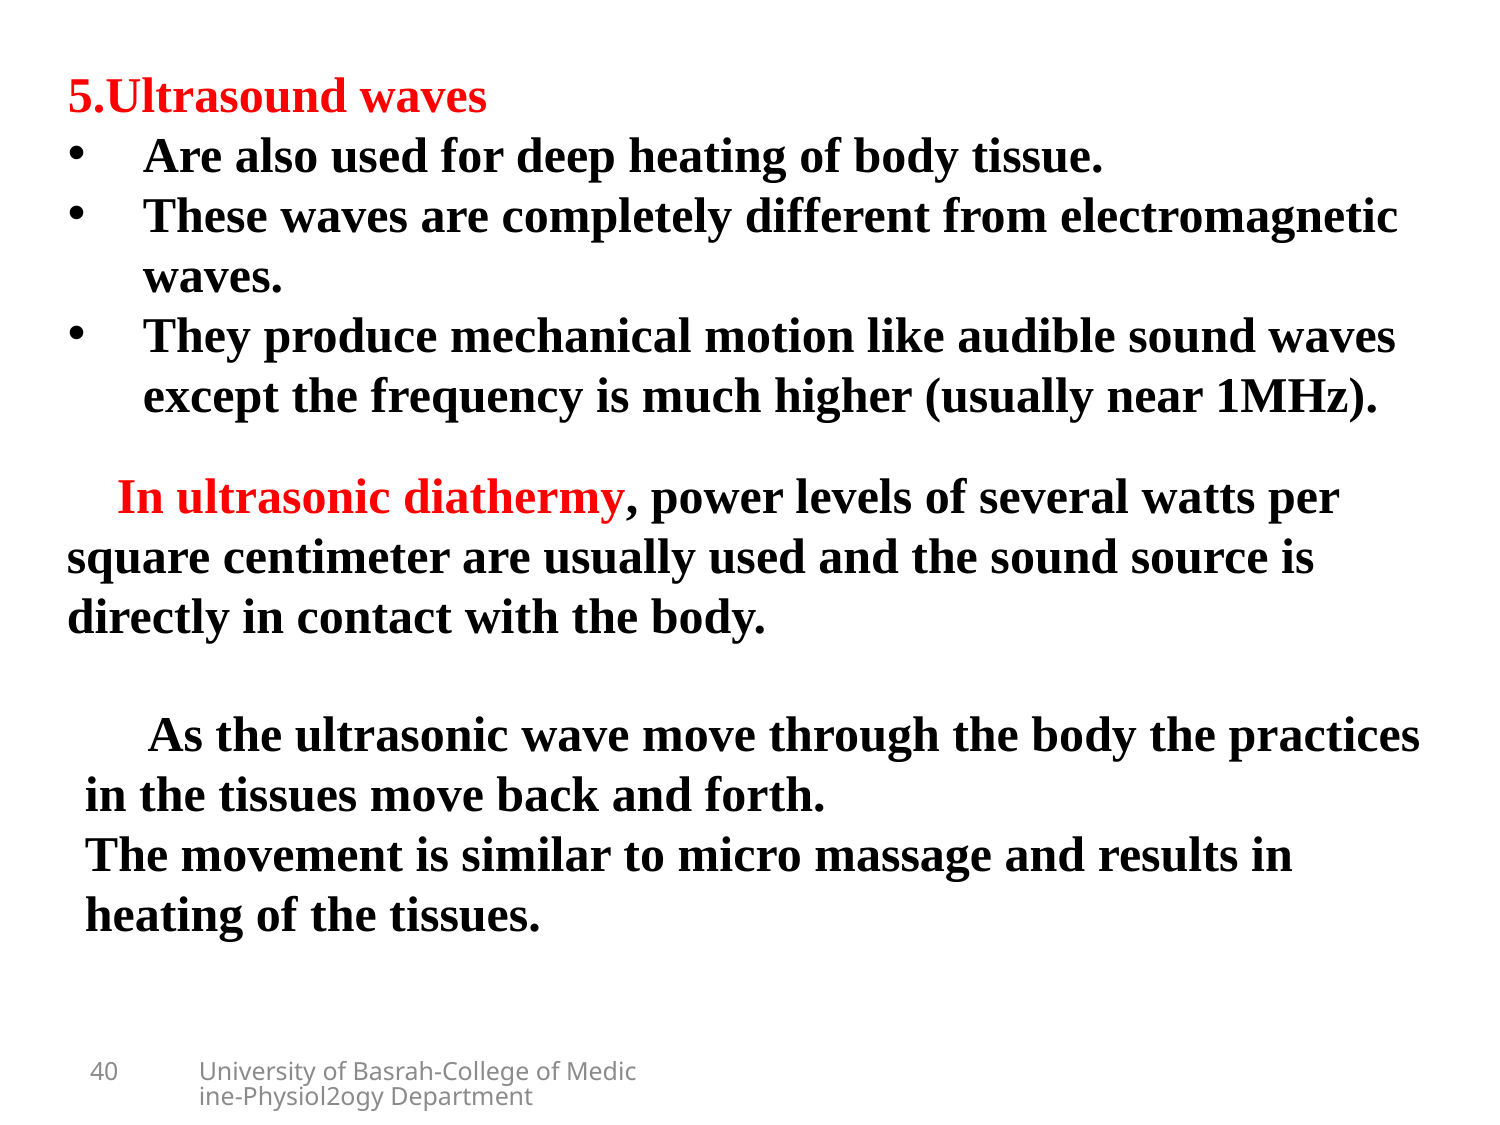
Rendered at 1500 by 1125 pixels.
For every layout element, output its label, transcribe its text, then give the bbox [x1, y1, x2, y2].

text_box 5.Ultrasound waves Are also used for deep heating of body tissue. These waves are completely different from electromagnetic waves. They produce mechanical motion like audible sound waves except the frequency is much higher (usually near 1MHz). [53, 55, 1436, 430]
slide_number 40 [75, 1042, 425, 1103]
text_box As the ultrasonic wave move through the body the practices in the tissues move back and forth. The movement is similar to micro massage and results in heating of the tissues. [70, 694, 1453, 950]
footer University of Basrah-College of Medicine-Physiol2ogy Department [512, 1042, 988, 1103]
text_box In ultrasonic diathermy, power levels of several watts per square centimeter are usually used and the sound source is directly in contact with the body. [52, 456, 1423, 651]
